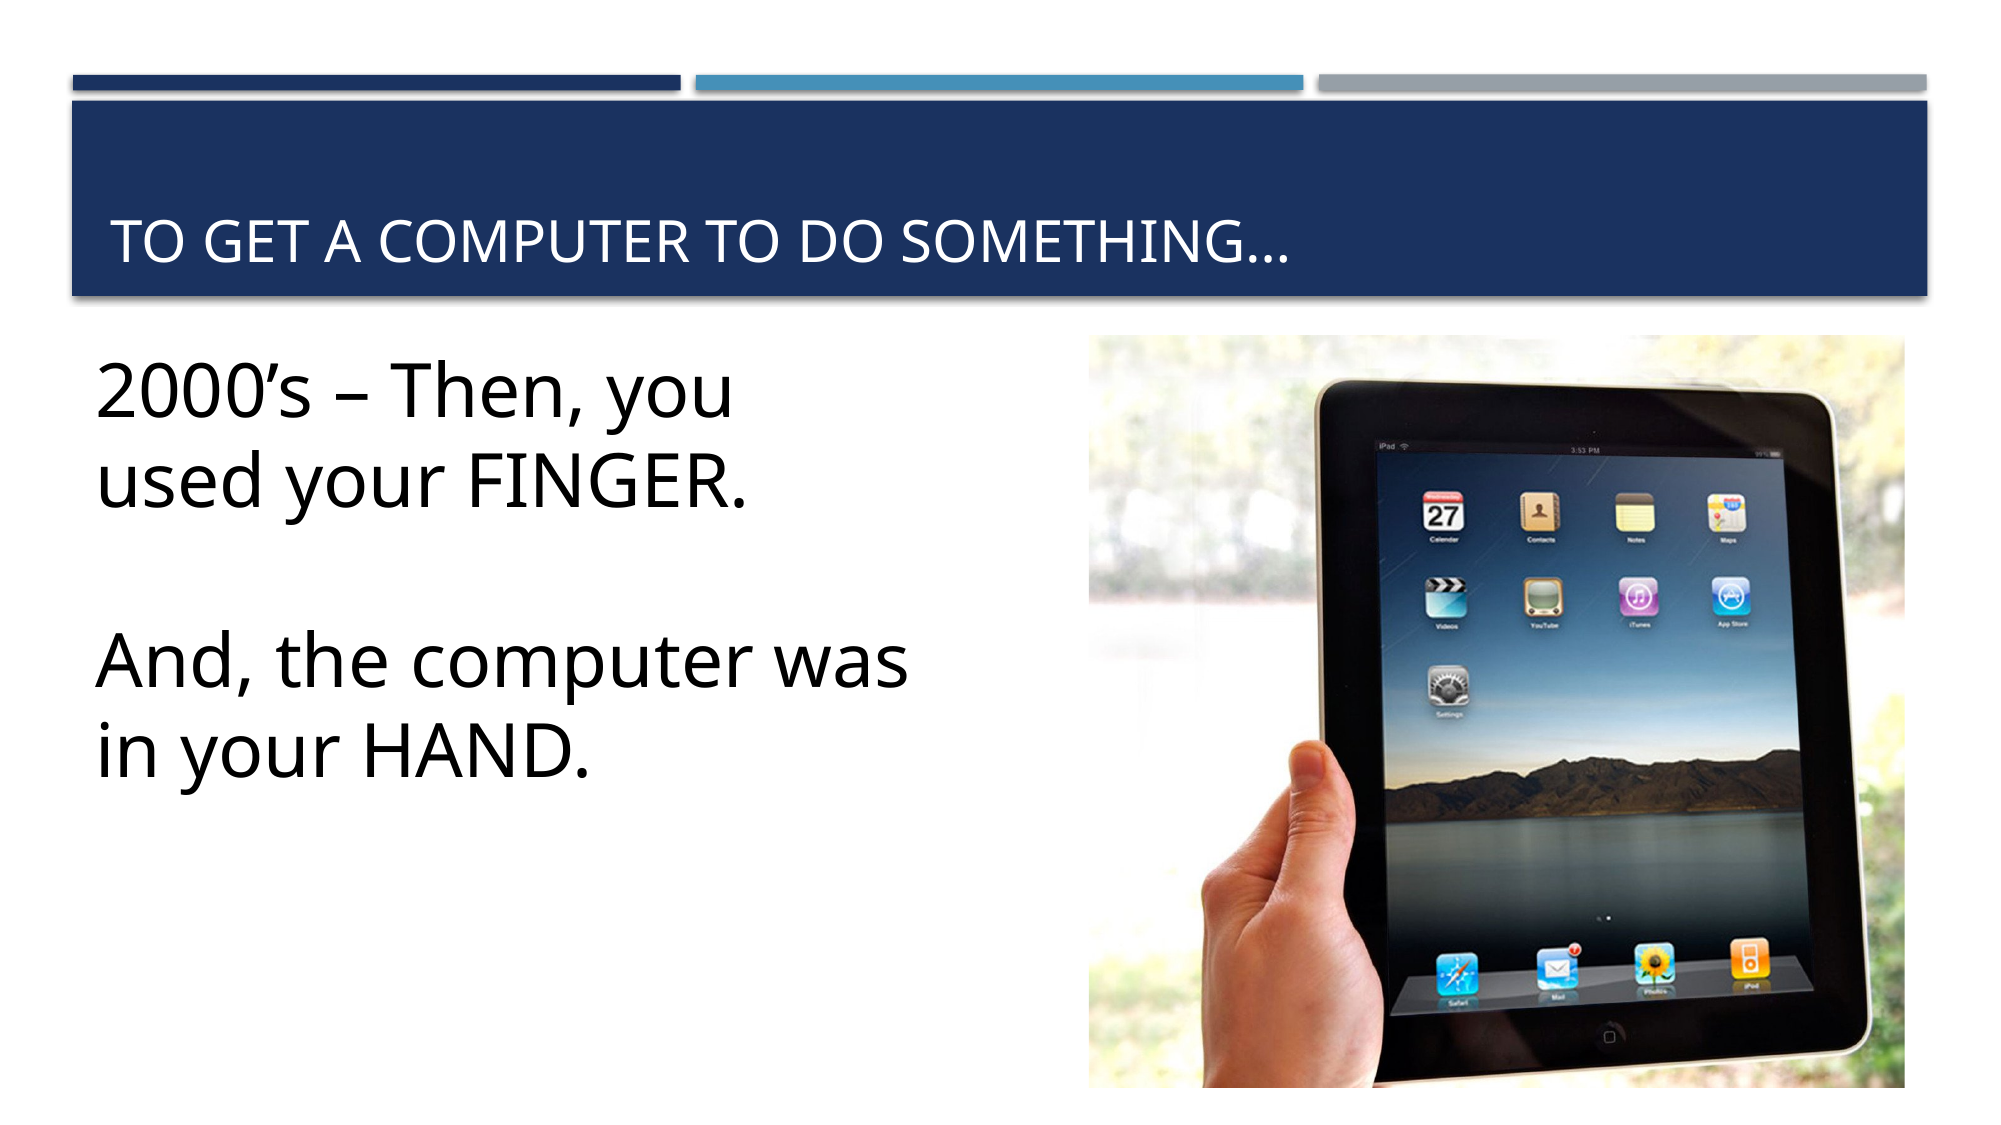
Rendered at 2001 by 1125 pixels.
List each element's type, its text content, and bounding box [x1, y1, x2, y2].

title To get a computer to do something… [95, 115, 1905, 282]
picture [1088, 335, 1906, 1088]
text_box 2000’s – Then, you used your FINGER. And, the computer was in your HAND. [80, 335, 938, 801]
